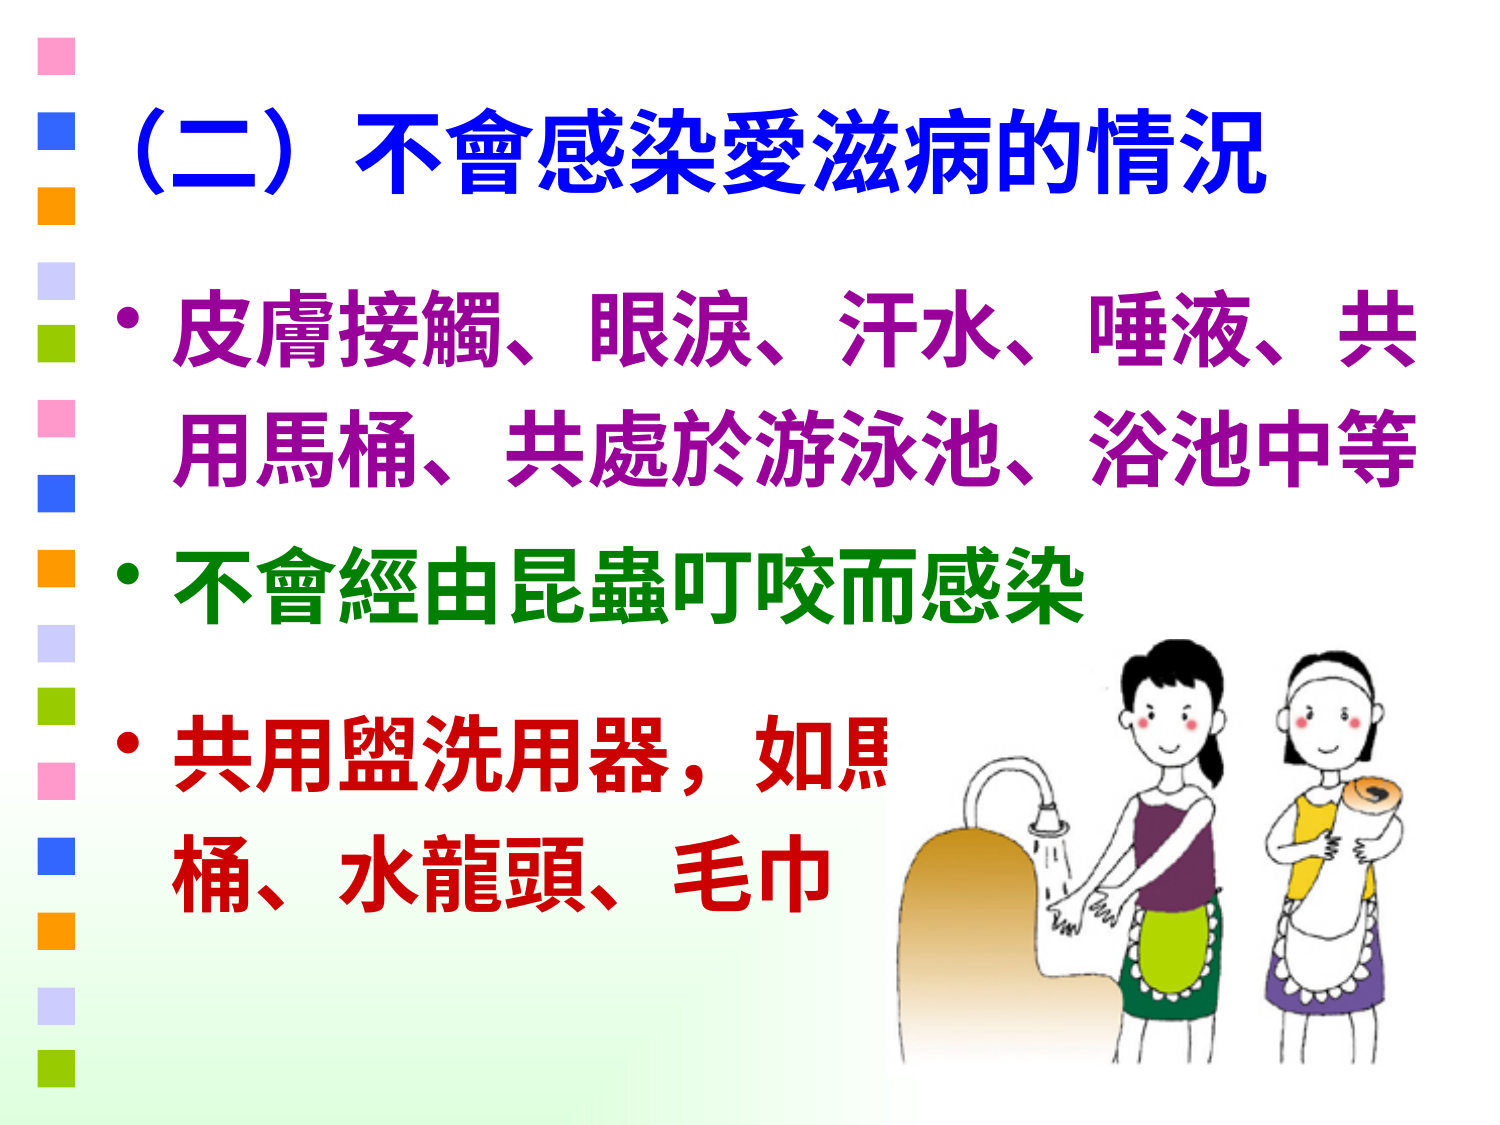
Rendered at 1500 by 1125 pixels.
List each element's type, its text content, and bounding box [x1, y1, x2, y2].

text_box 共用盥洗用器，如馬桶、水龍頭、毛巾 [99, 688, 882, 1050]
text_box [887, 639, 1451, 1076]
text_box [37, 37, 76, 1088]
text_box （二）不會感染愛滋病的情況 [79, 87, 1425, 216]
text_box 皮膚接觸、眼淚、汗水、唾液、共用馬桶、共處於游泳池、浴池中等 不會經由昆蟲叮咬而感染 [99, 249, 1500, 688]
